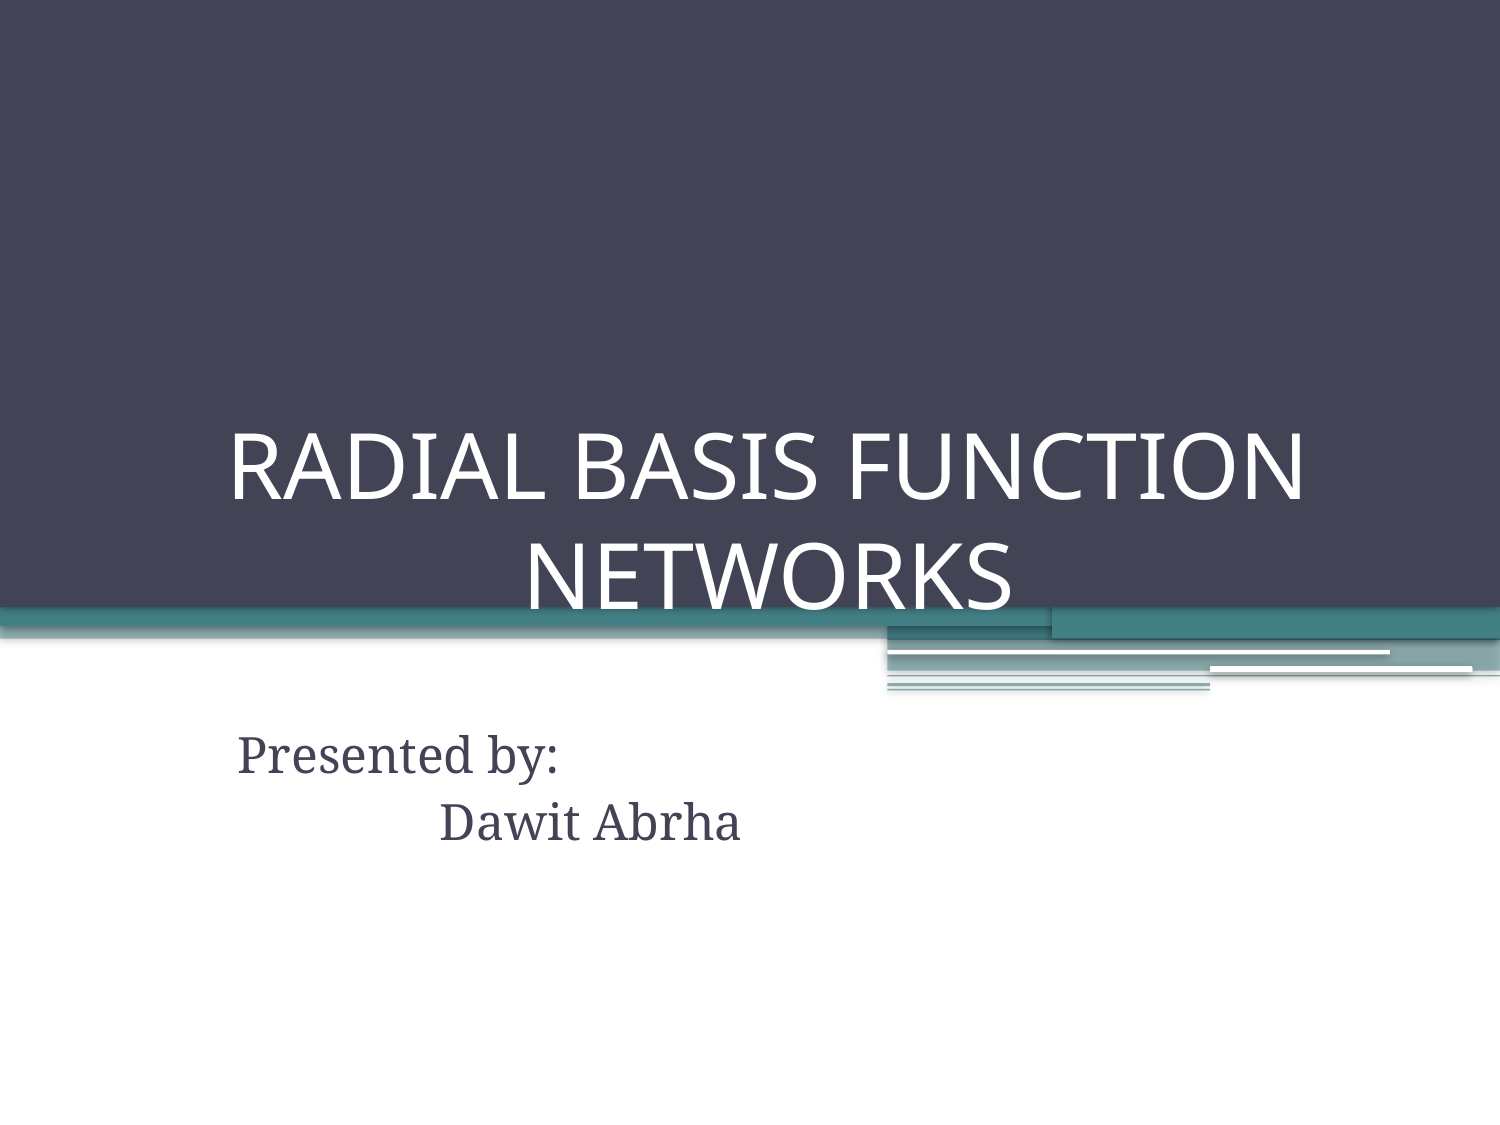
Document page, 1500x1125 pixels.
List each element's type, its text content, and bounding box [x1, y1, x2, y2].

title RADIAL BASIS FUNCTION NETWORKS [75, 394, 1463, 636]
subtitle Presented by: Dawit Abrha [62, 650, 875, 938]
